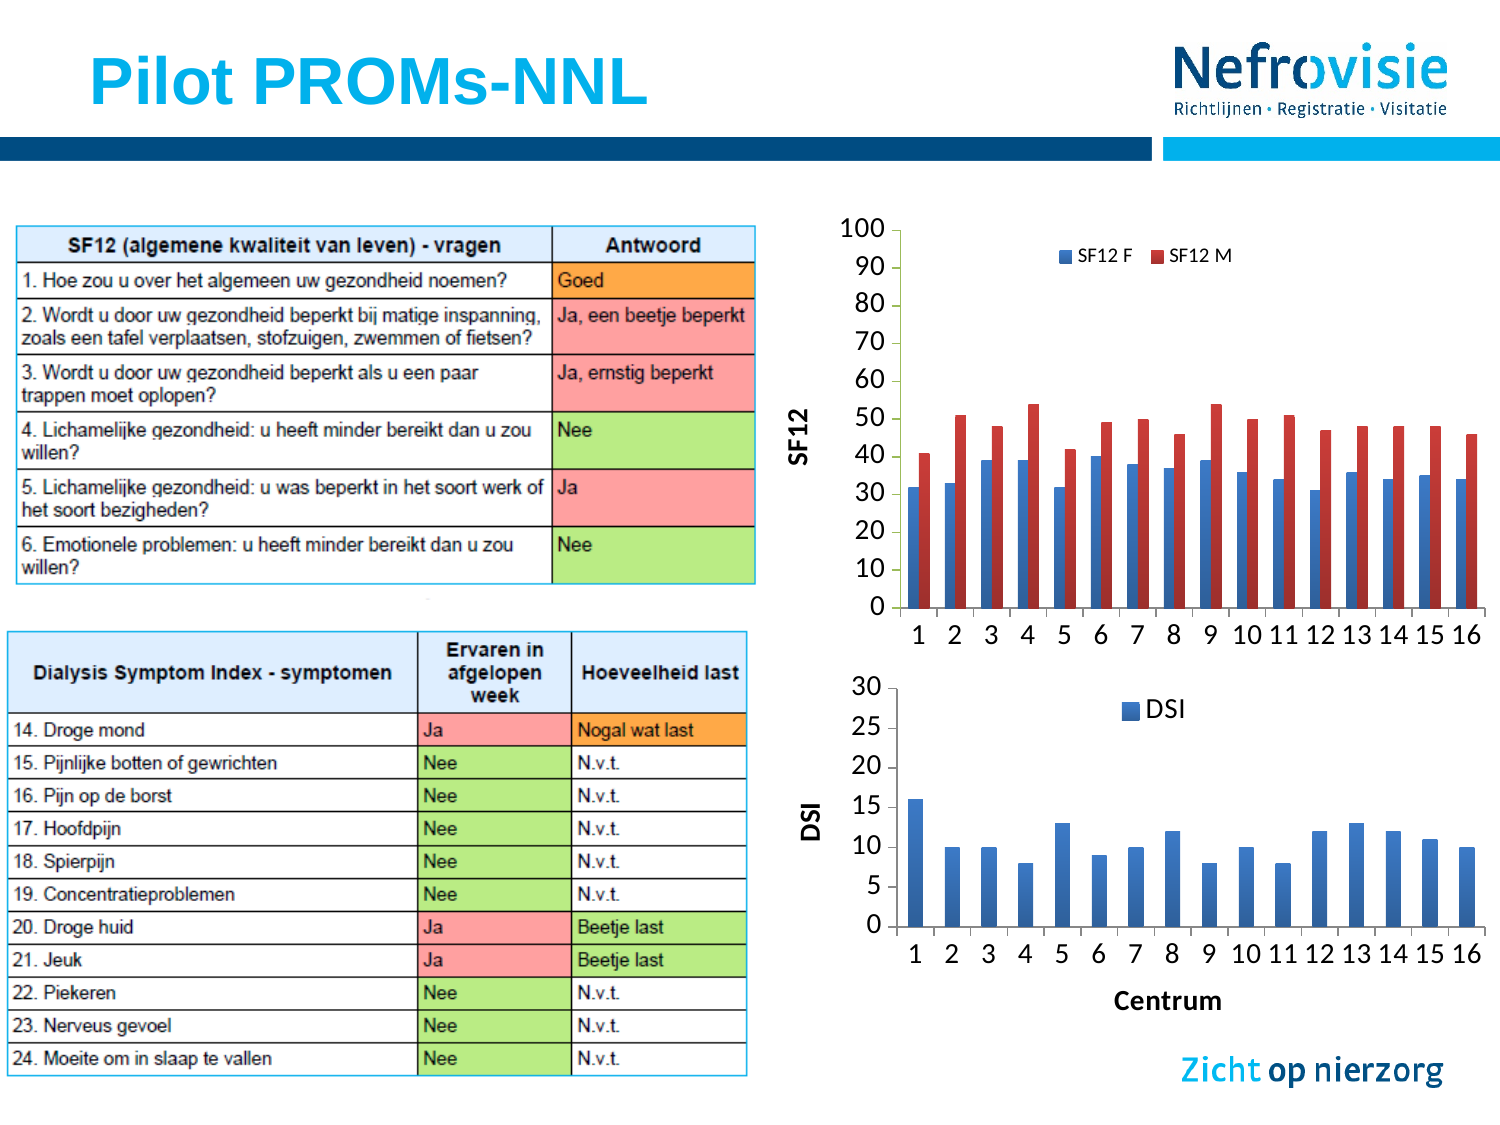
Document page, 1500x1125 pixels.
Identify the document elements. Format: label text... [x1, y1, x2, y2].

picture [1429, 62, 1440, 68]
picture [1175, 42, 1447, 118]
chart [749, 162, 1500, 1053]
title Pilot PROMs-NNL [75, 30, 1152, 124]
picture [1429, 73, 1447, 83]
picture [0, 624, 759, 1088]
picture [1175, 1053, 1451, 1094]
picture [0, 212, 776, 600]
